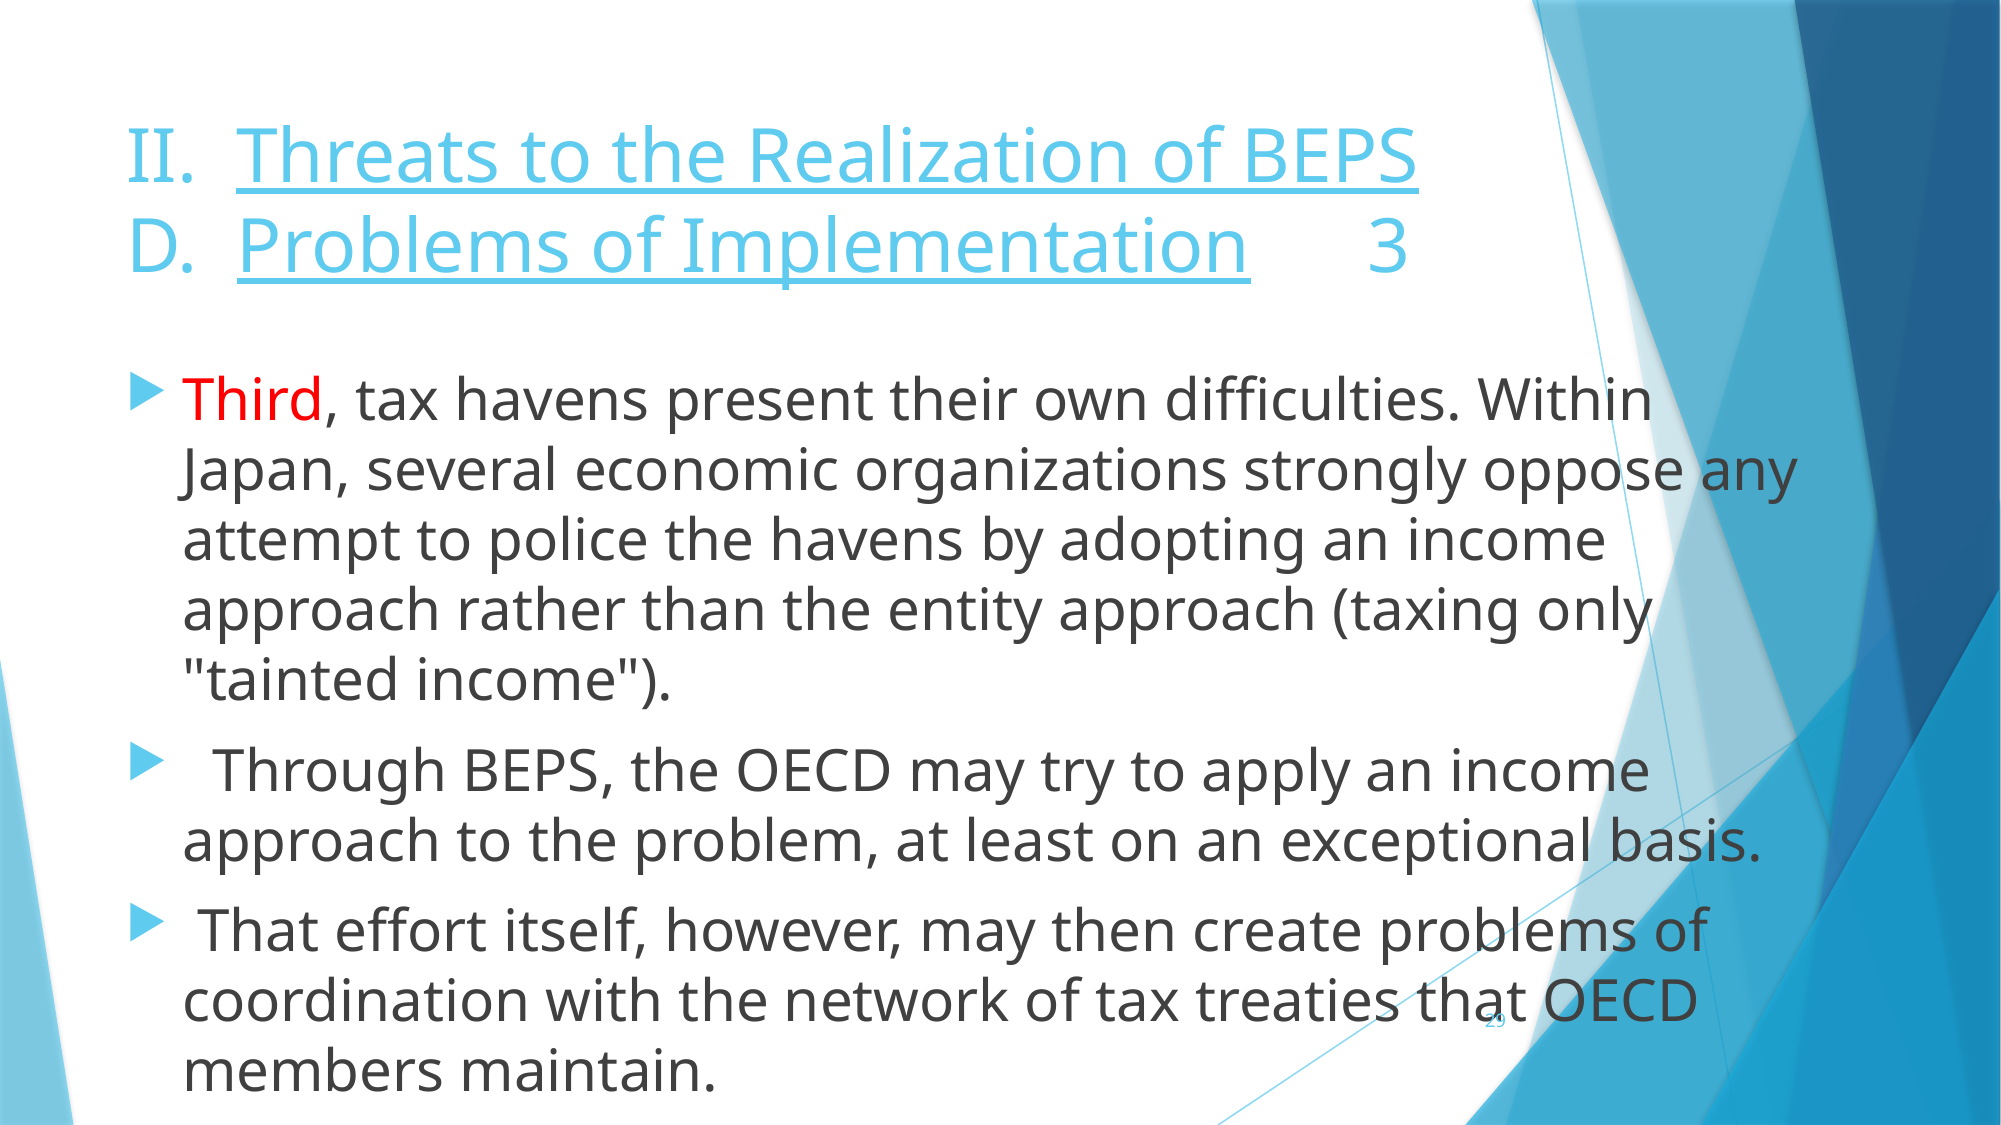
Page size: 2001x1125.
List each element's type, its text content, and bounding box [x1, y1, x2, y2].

slide_number 29 [1409, 991, 1522, 1051]
title II. Threats to the Realization of BEPS D. Problems of Implementation 3 [111, 99, 1522, 317]
list Third, tax havens present their own difficulties. Within Japan, several economic organizations strongly oppose any attempt to police the havens by adopting an income approach rather than the entity approach (taxing only "tainted income"). Through BEPS, the OECD may try to apply an income approach to the problem, at least on an exceptional basis. That effort itself, however, may then create problems of coordination with the network of tax treaties that OECD members maintain. [111, 354, 1854, 992]
